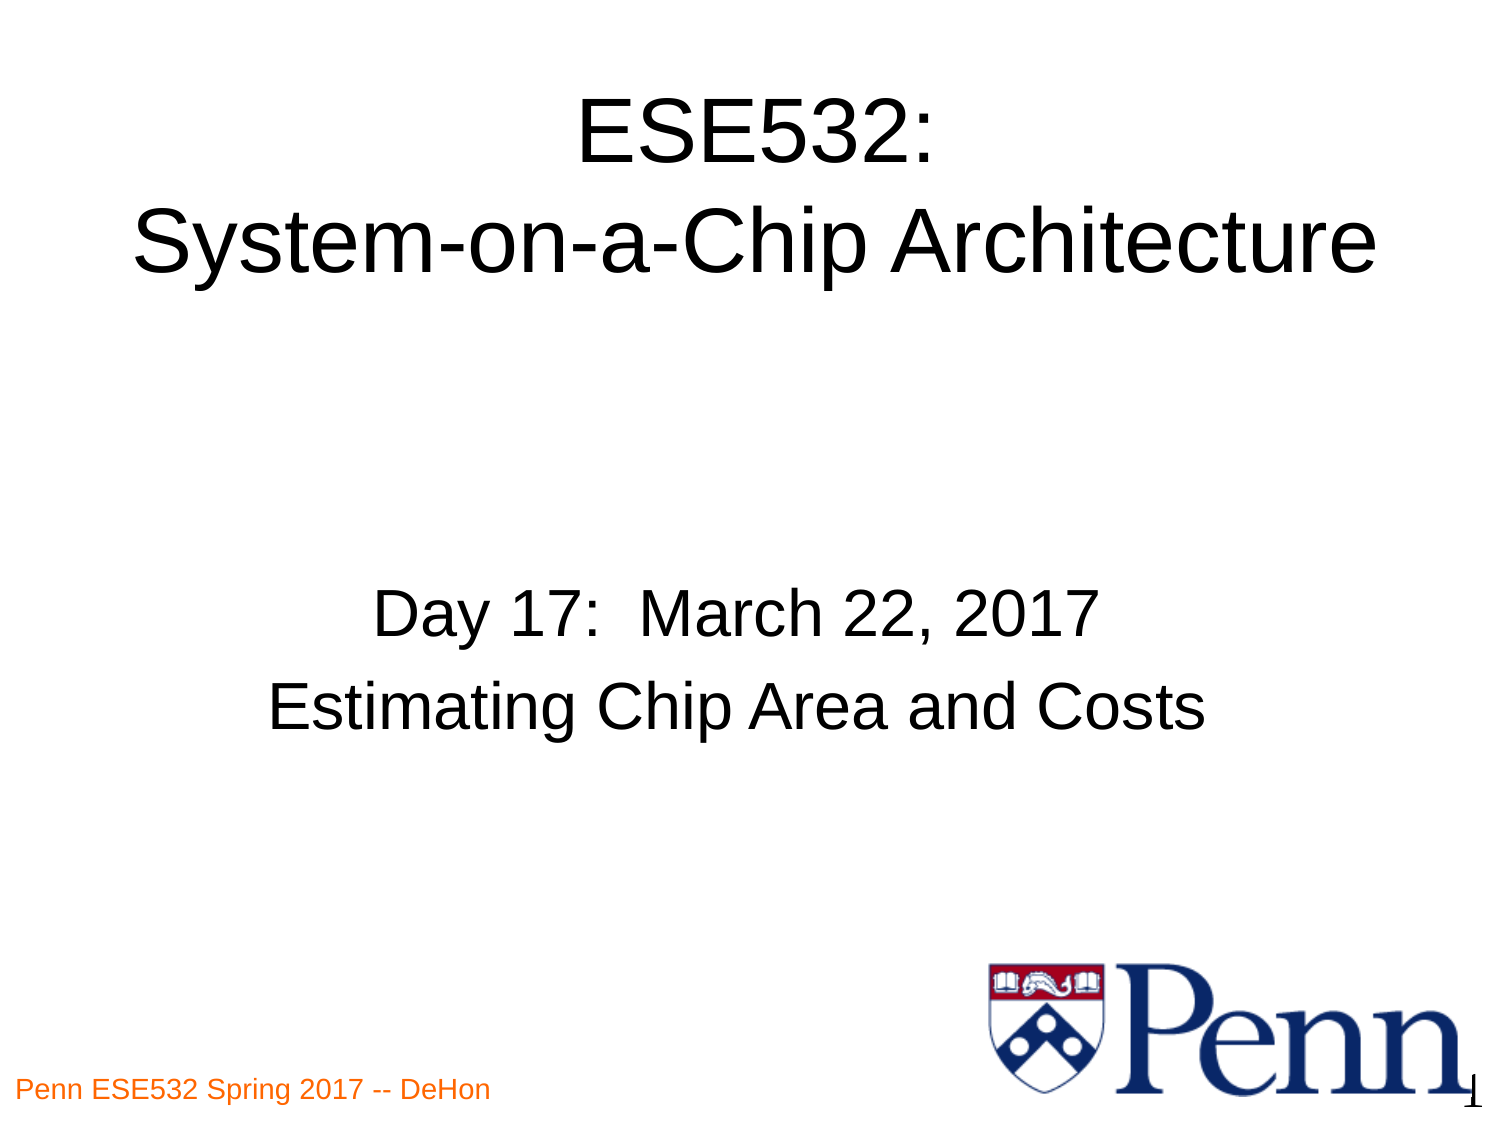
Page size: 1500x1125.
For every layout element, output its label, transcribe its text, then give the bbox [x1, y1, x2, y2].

slide_number Penn ESE532 Spring 2017 -- DeHon [0, 1062, 576, 1125]
subtitle Day 17: March 22, 2017 Estimating Chip Area and Costs [87, 562, 1388, 851]
title ESE532: System-on-a-Chip Architecture [99, 87, 1413, 276]
slide_number 1 [1187, 1049, 1500, 1125]
picture [987, 962, 1473, 1098]
